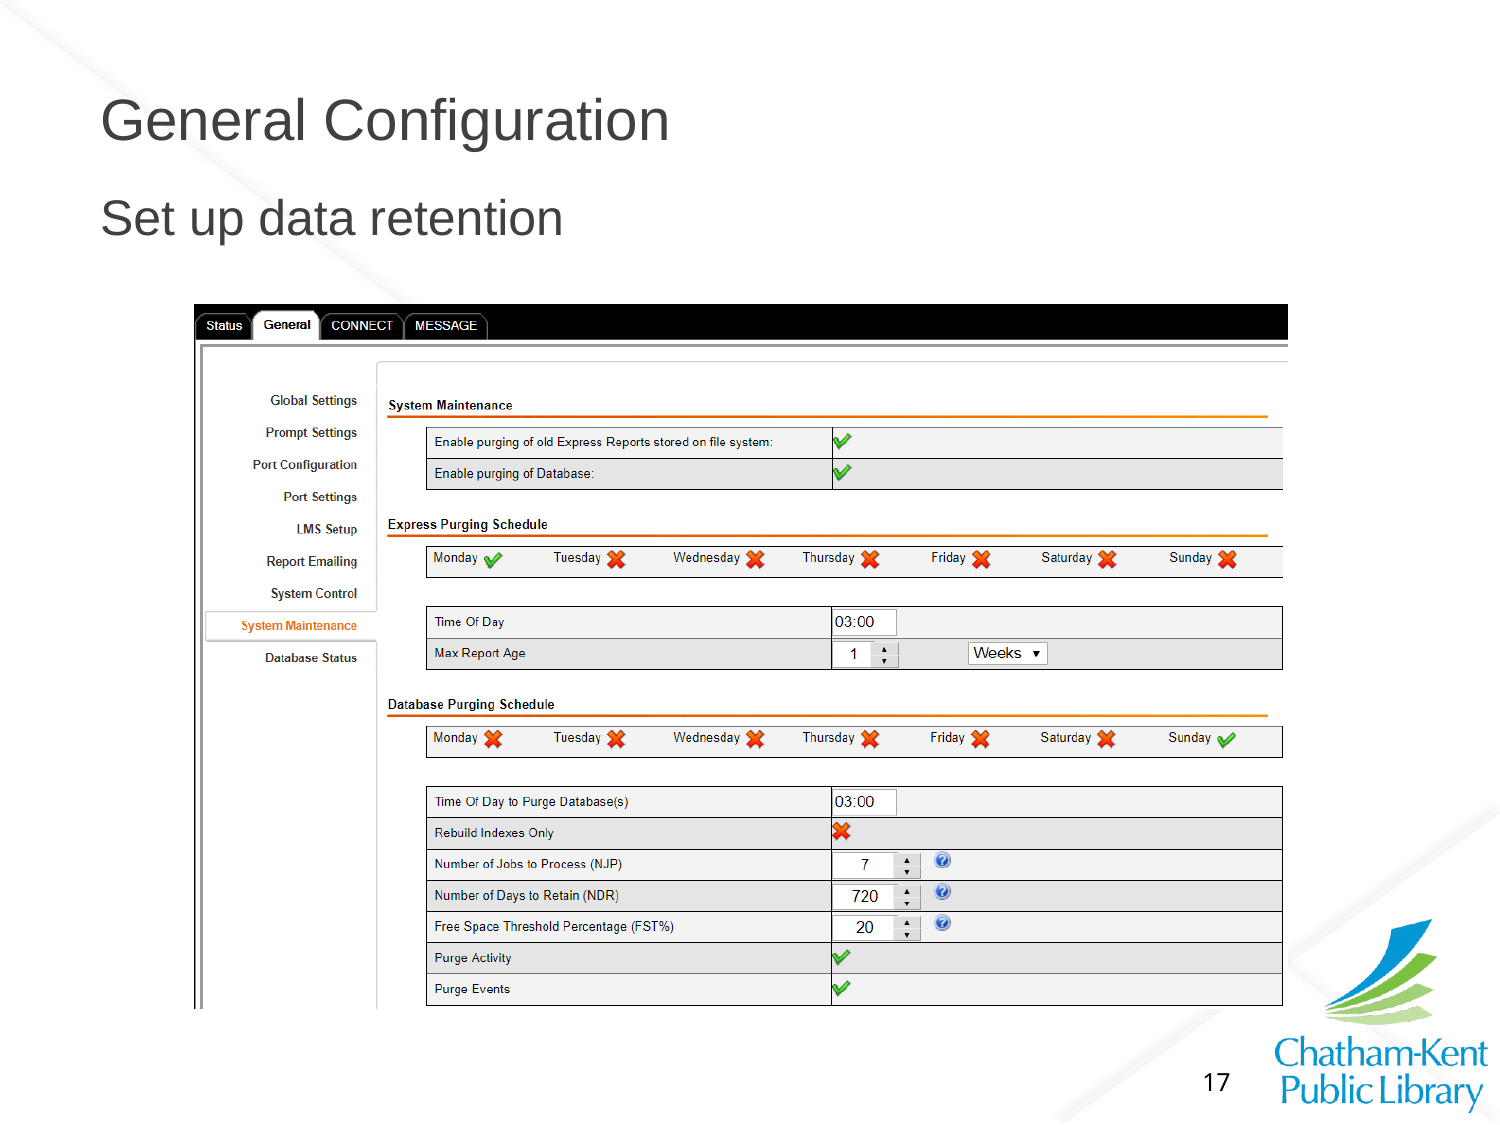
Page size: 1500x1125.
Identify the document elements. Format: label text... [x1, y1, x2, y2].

slide_number 17 [1175, 1058, 1258, 1109]
title [75, 43, 1425, 274]
picture [1413, 919, 1427, 923]
picture [194, 304, 1488, 1113]
list General Configuration Set up data retention [75, 75, 1413, 965]
picture [1484, 1050, 1488, 1064]
